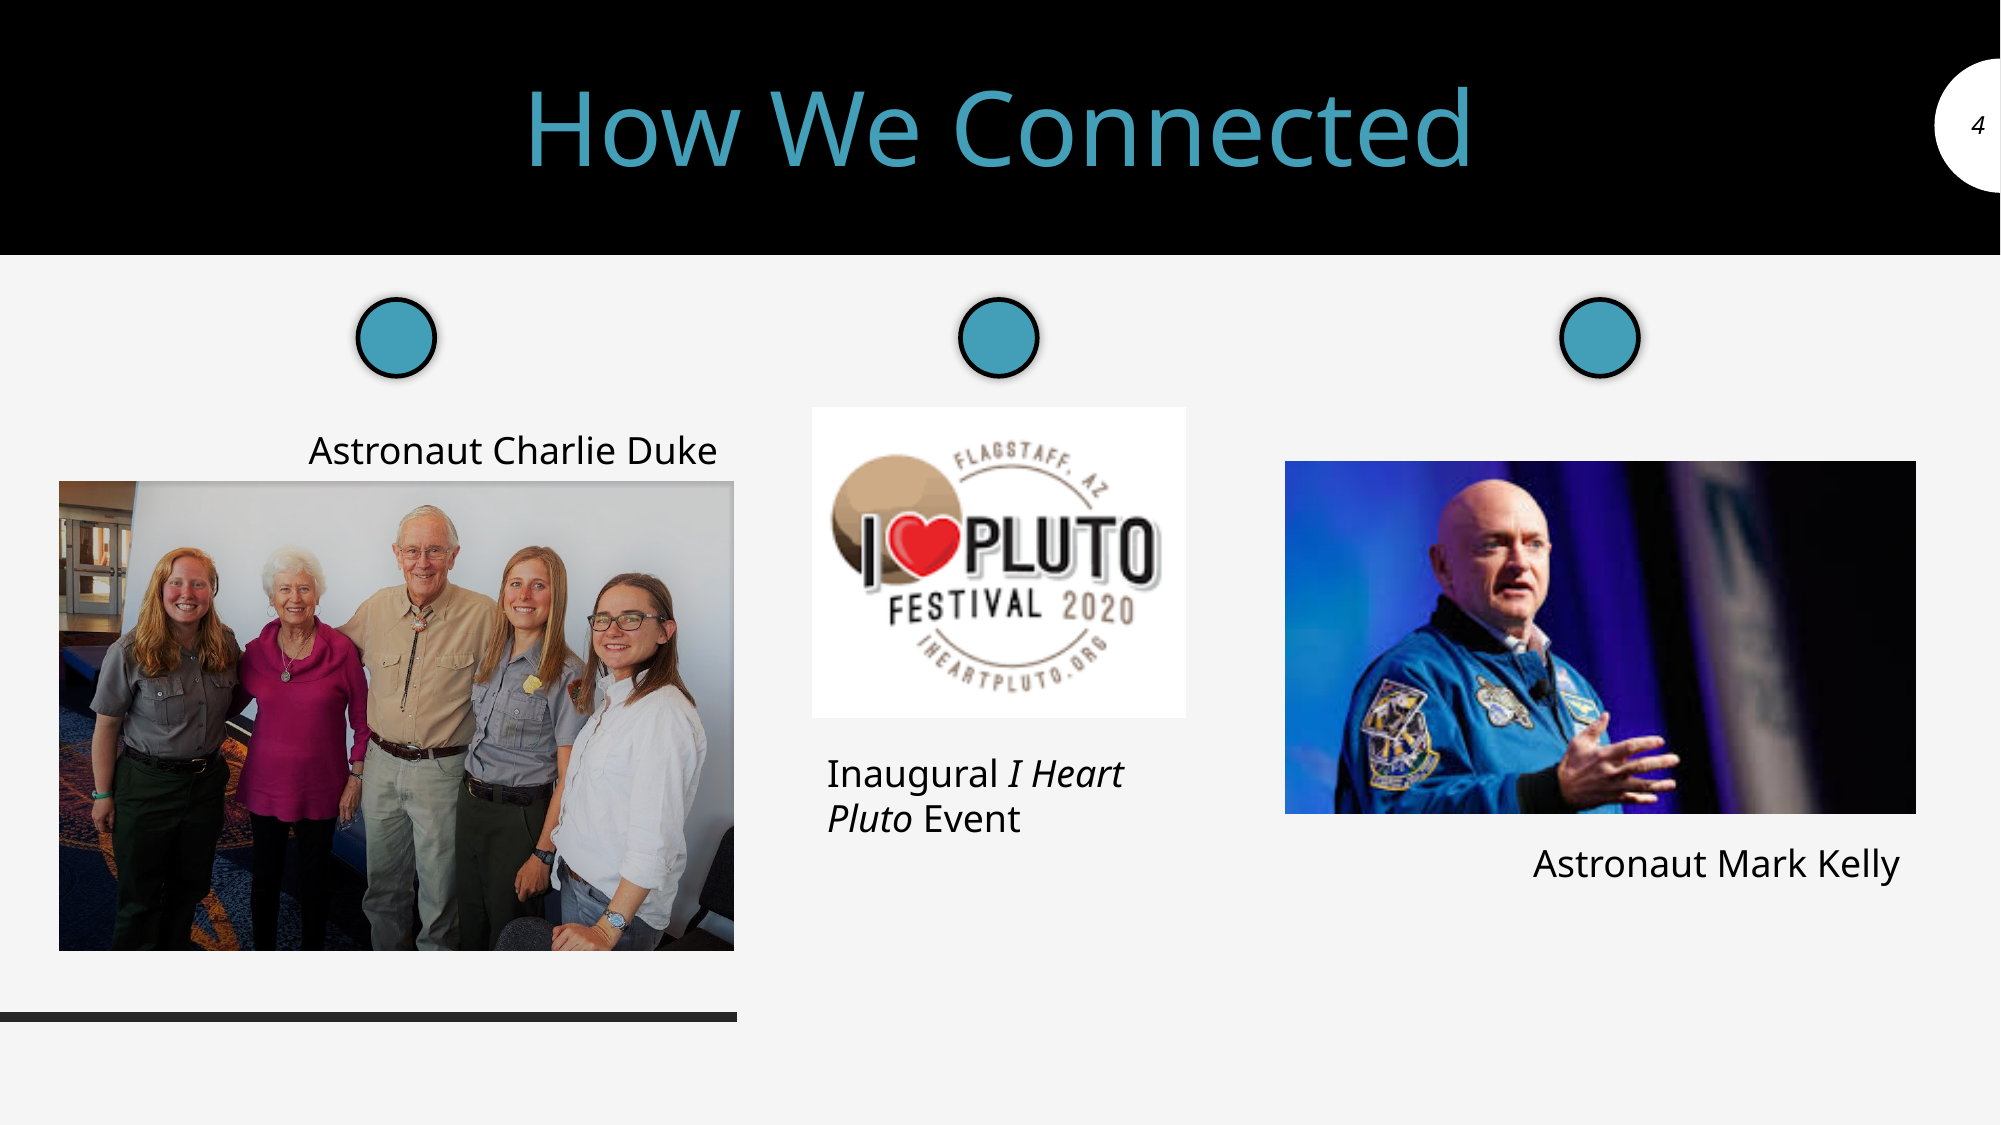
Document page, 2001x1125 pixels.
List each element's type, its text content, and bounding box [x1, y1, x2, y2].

picture [1284, 461, 1916, 815]
picture [59, 481, 734, 951]
picture [812, 407, 1186, 718]
title How We Connected [125, 50, 1875, 215]
slide_number 4 [1933, 96, 2000, 157]
text_box [356, 298, 436, 378]
text_box [959, 298, 1039, 378]
text_box Astronaut Mark Kelly [1439, 832, 1916, 893]
text_box Astronaut Charlie Duke [154, 419, 734, 480]
text_box [1560, 298, 1640, 378]
text_box Inaugural I Heart Pluto Event [812, 742, 1225, 848]
